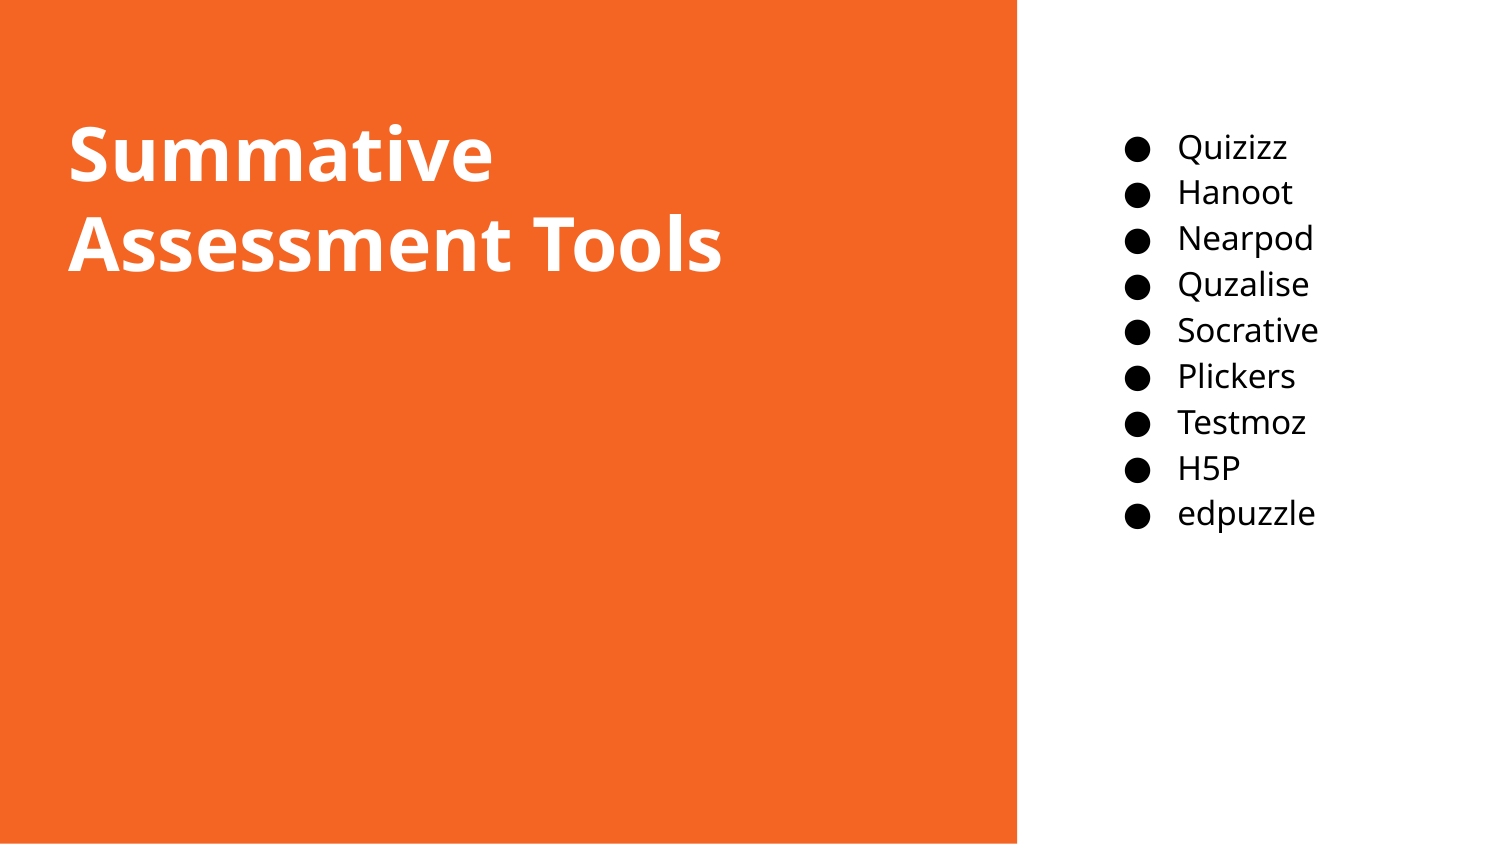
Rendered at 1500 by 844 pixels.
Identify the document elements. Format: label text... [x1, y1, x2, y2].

title Summative Assessment Tools [53, 91, 922, 623]
list Quizizz Hanoot Nearpod Quzalise Socrative Plickers Testmoz H5P edpuzzle [1087, 104, 1434, 623]
